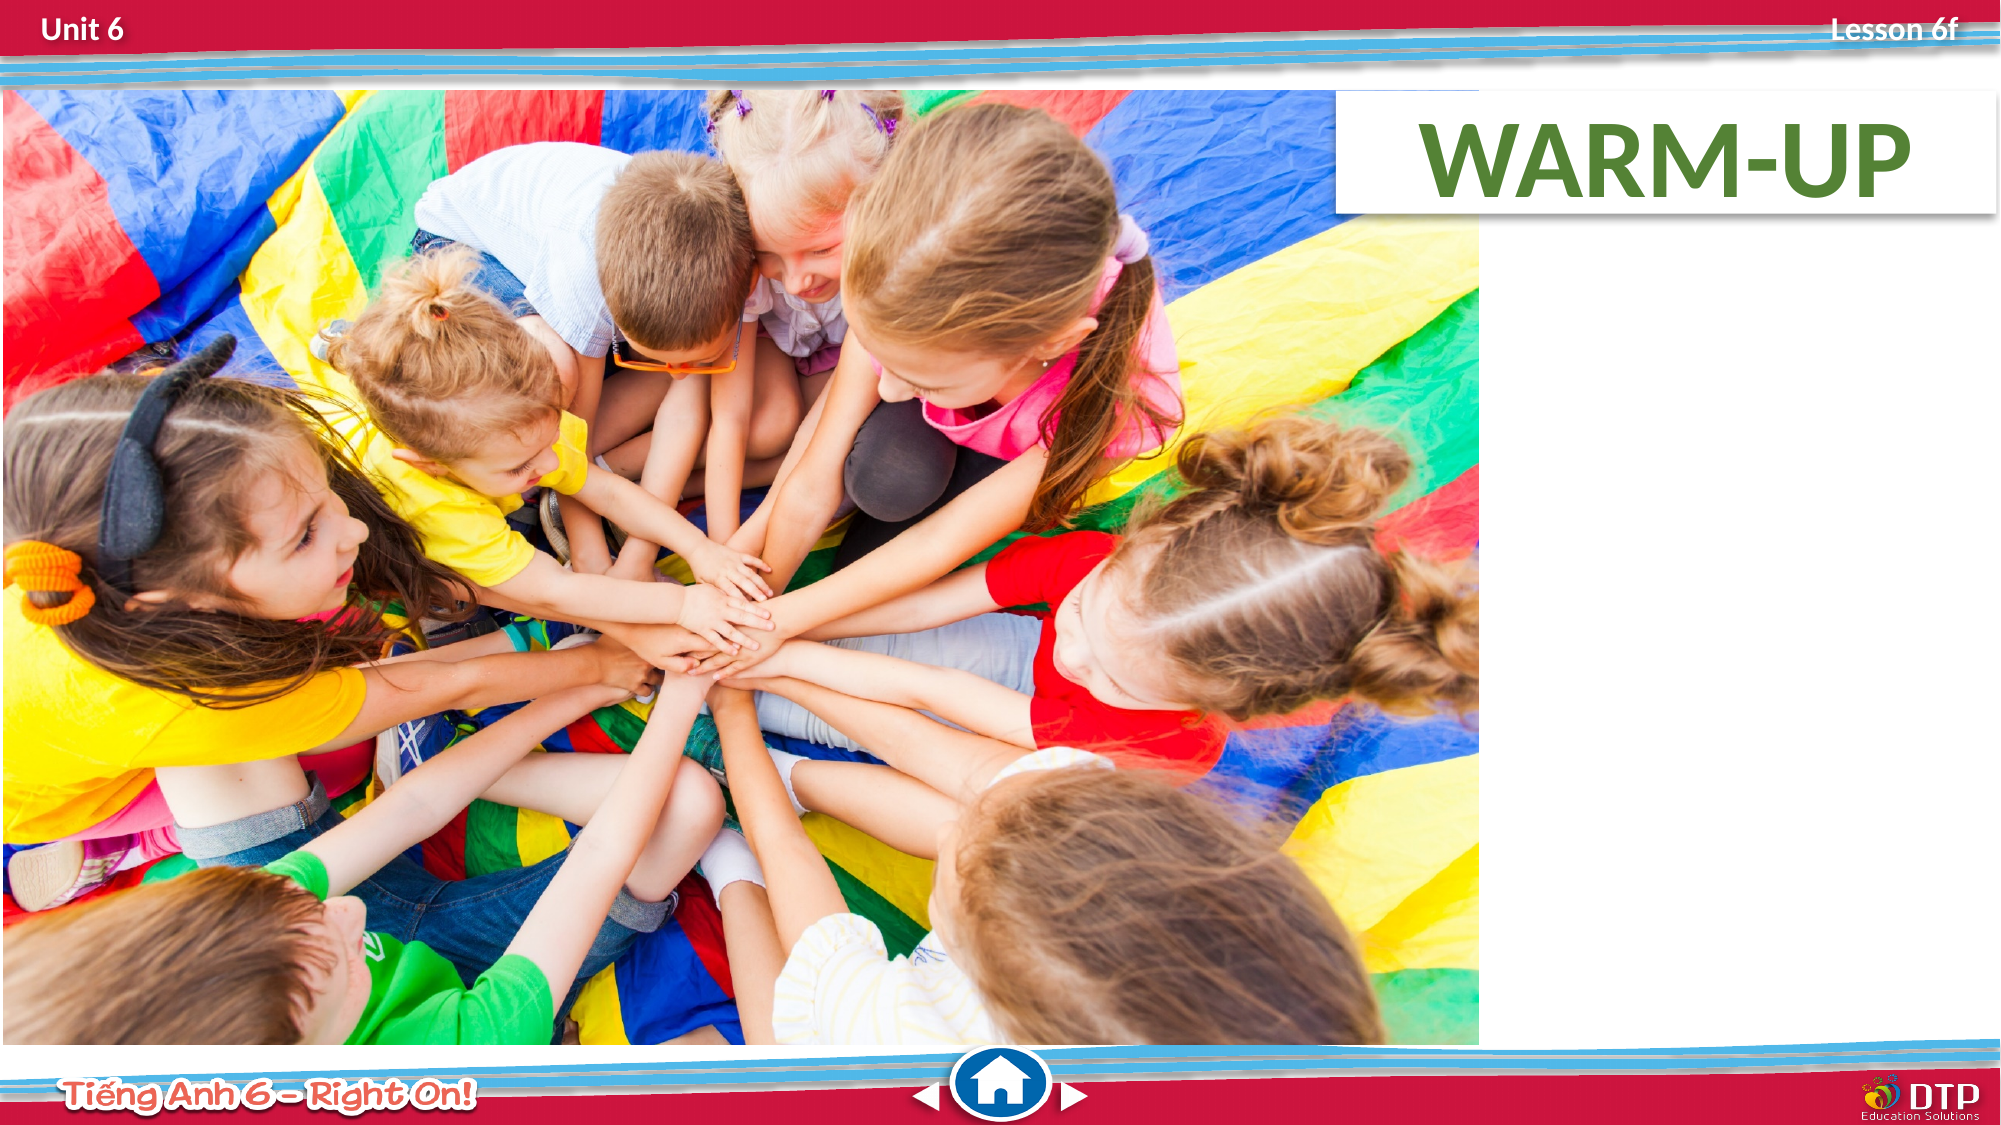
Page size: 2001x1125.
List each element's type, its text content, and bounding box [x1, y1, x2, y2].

text_box WARM-UP [1479, 90, 1997, 214]
picture [0, 0, 2000, 1125]
